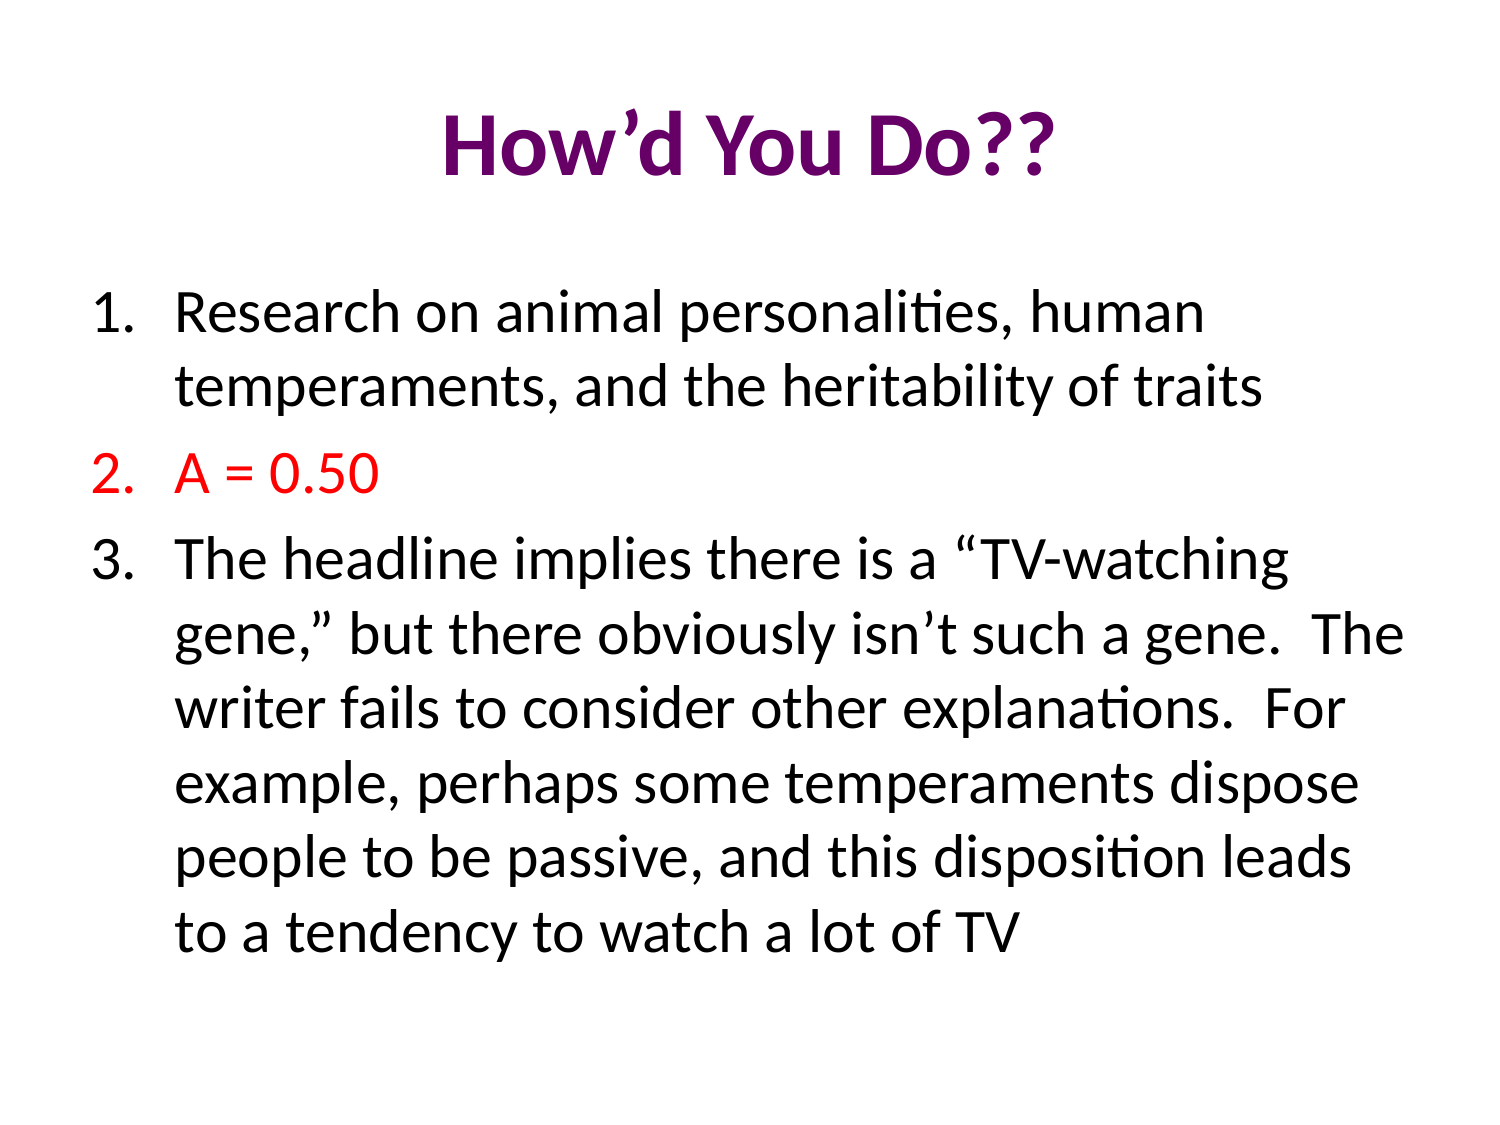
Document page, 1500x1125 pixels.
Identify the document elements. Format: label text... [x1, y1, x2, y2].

title How’d You Do?? [75, 45, 1425, 233]
list Research on animal personalities, human temperaments, and the heritability of traits A = 0.50 The headline implies there is a “TV-watching gene,” but there obviously isn’t such a gene. The writer fails to consider other explanations. For example, perhaps some temperaments dispose people to be passive, and this disposition leads to a tendency to watch a lot of TV [75, 262, 1425, 1005]
